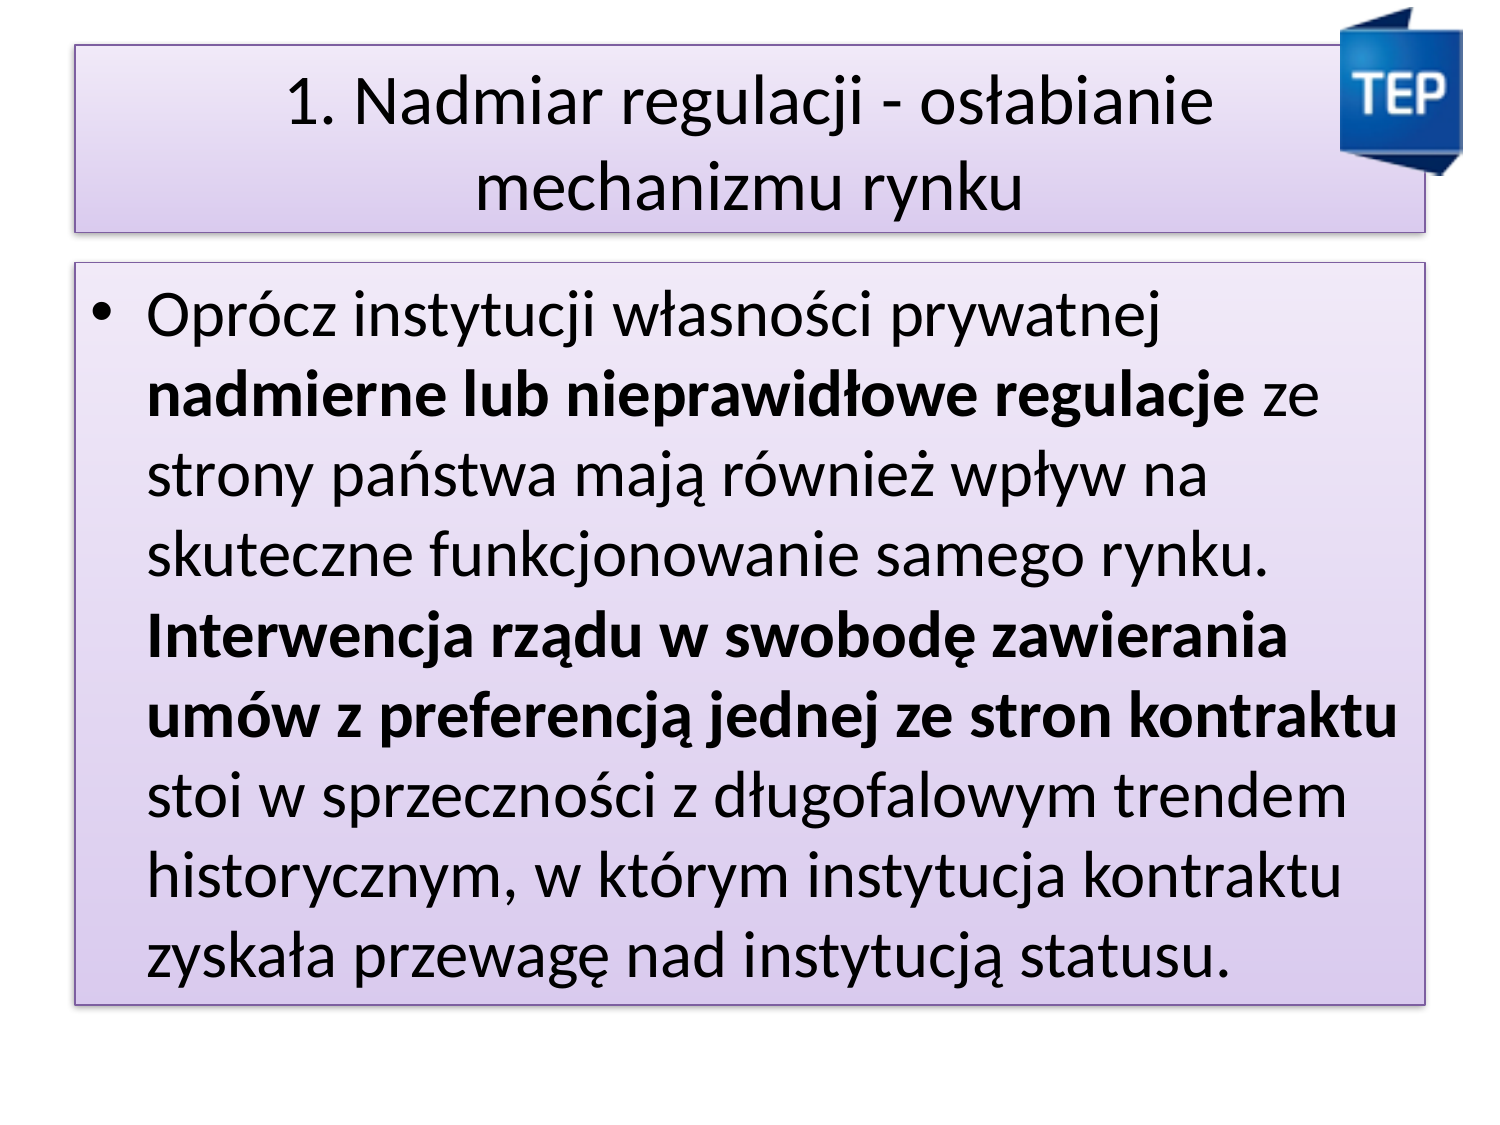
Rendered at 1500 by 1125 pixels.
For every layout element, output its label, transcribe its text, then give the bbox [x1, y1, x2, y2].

list Oprócz instytucji własności prywatnej nadmierne lub nieprawidłowe regulacje ze strony państwa mają również wpływ na skuteczne funkcjonowanie samego rynku. Interwencja rządu w swobodę zawierania umów z preferencją jednej ze stron kontraktu stoi w sprzeczności z długofalowym trendem historycznym, w którym instytucja kontraktu zyskała przewagę nad instytucją statusu. [74, 262, 1426, 1006]
title 1. Nadmiar regulacji - osłabianie mechanizmu rynku [74, 44, 1426, 233]
picture [1340, 7, 1464, 176]
